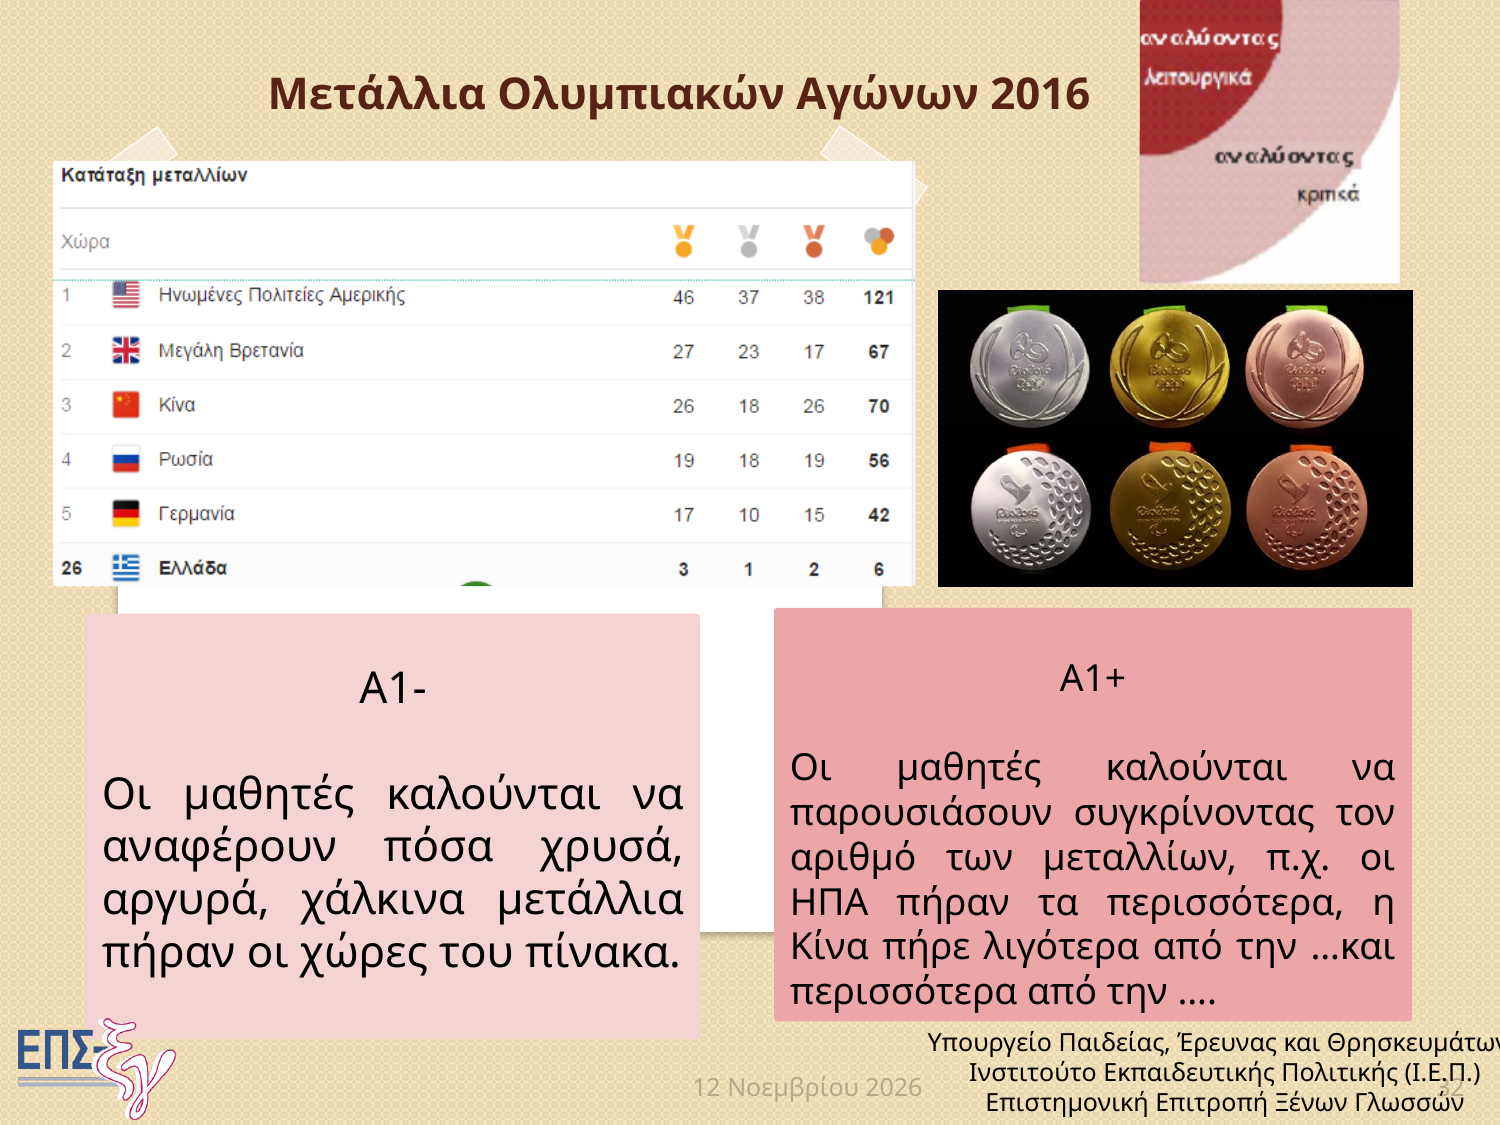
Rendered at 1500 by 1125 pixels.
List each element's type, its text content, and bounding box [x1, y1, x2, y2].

picture [938, 290, 1413, 587]
slide_number 32 [1413, 1034, 1488, 1113]
text_box Υπουργείο Παιδείας, Έρευνας και Θρησκευμάτων Ινστιτούτο Εκπαιδευτικής Πολιτικής (Ι.Ε.Π.) Επιστημονική Επιτροπή Ξένων Γλωσσών [797, 1018, 1500, 1124]
picture [18, 1018, 176, 1121]
picture [1139, 0, 1400, 284]
text_box Α1- Οι μαθητές καλούνται να αναφέρουν πόσα χρυσά, αργυρά, χάλκινα μετάλλια πήραν οι χώρες του πίνακα. [85, 613, 701, 1039]
title Μετάλλια Ολυμπιακών Αγώνων 2016 [206, 54, 1132, 126]
picture [52, 160, 916, 587]
text_box Α1+ Οι μαθητές καλούνται να παρουσιάσουν συγκρίνοντας τον αριθμό των μεταλλίων, π.χ. οι ΗΠΑ πήραν τα περισσότερα, η Κίνα πήρε λιγότερα από την …και περισσότερα από την …. [774, 607, 1412, 1022]
slide_number 7 Σεπτεμβρίου 2016 [587, 1034, 938, 1113]
